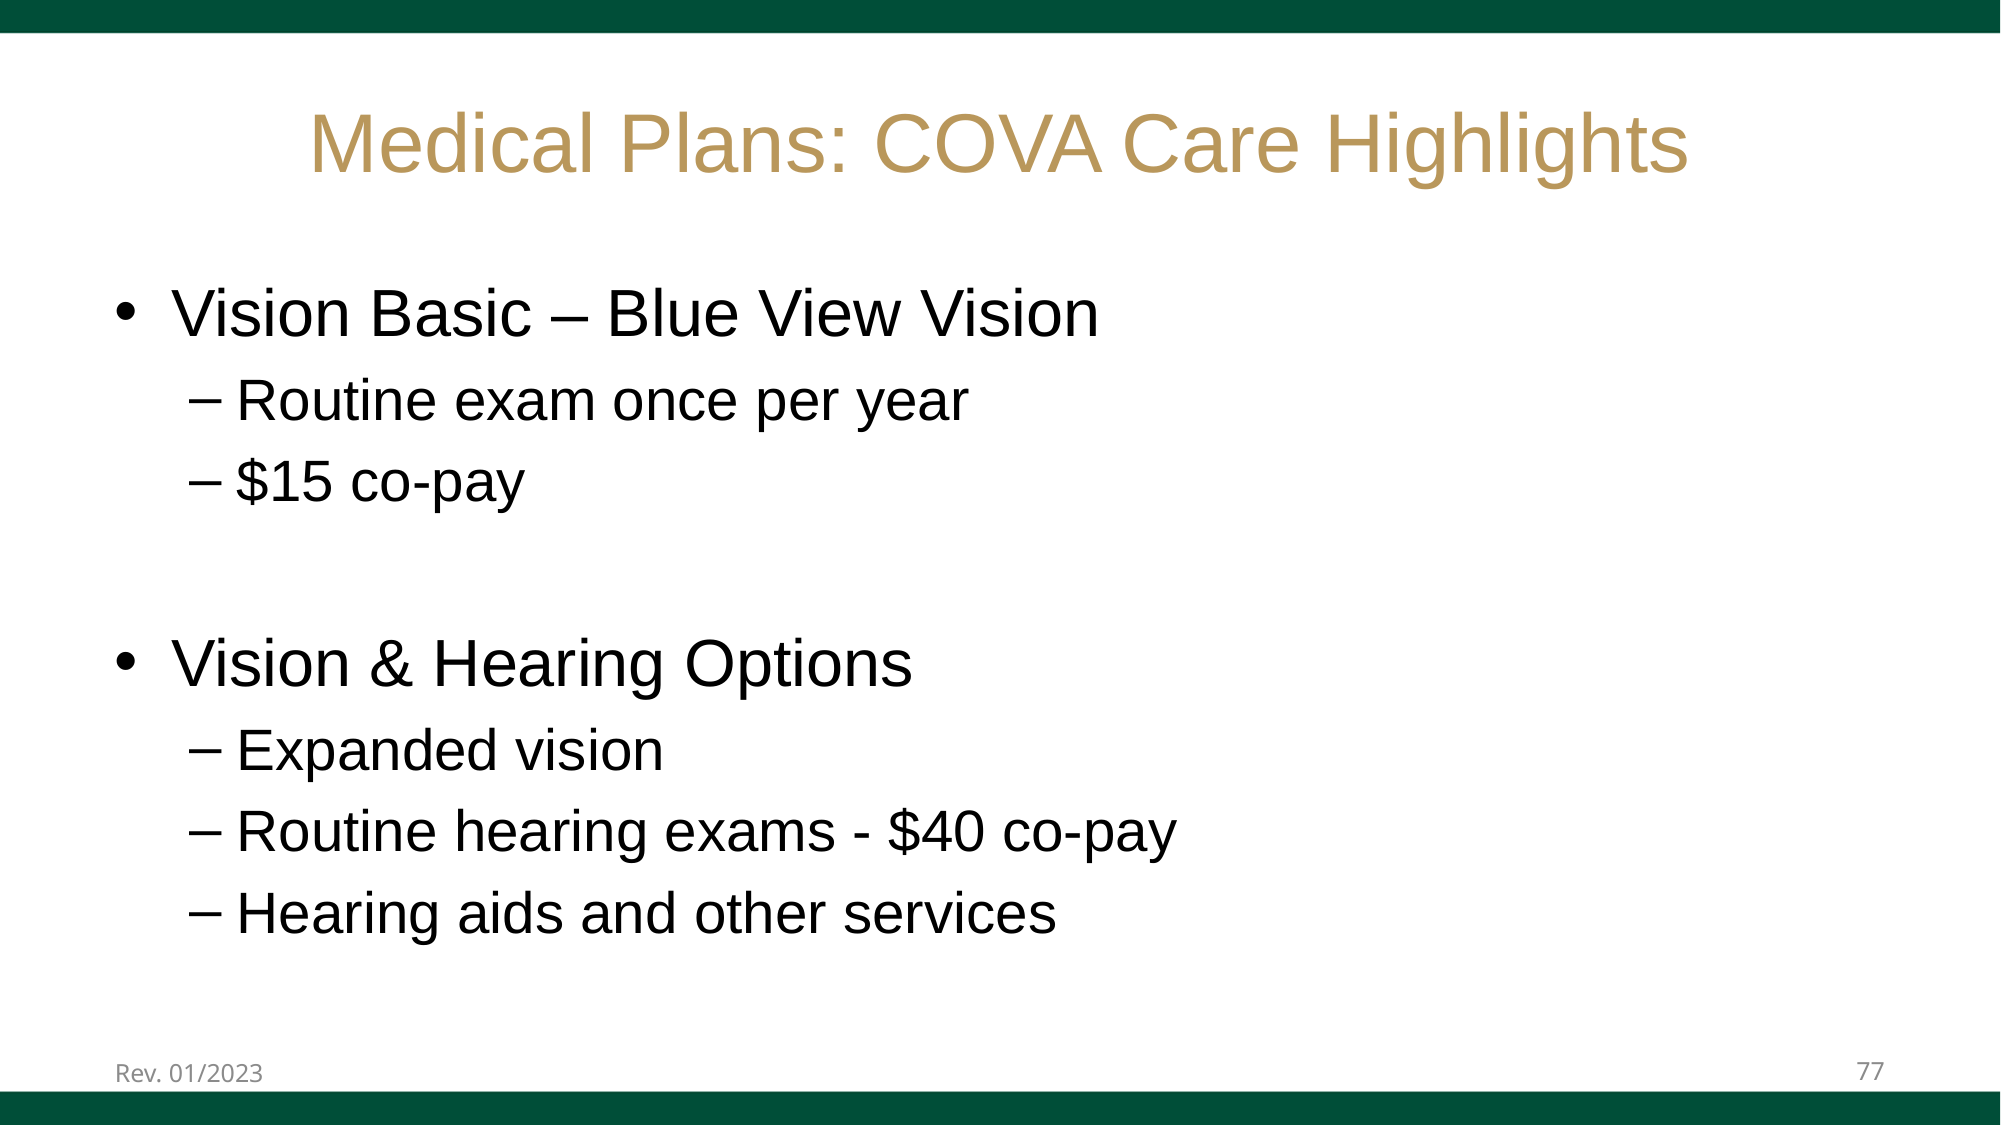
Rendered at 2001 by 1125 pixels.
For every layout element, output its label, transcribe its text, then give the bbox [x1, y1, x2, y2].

picture [0, 0, 2001, 1125]
slide_number 77 [1433, 1042, 1900, 1103]
slide_number Rev. 01/2023 [99, 1042, 567, 1103]
title Medical Plans: COVA Care Highlights [99, 45, 1900, 233]
list Vision Basic – Blue View Vision Routine exam once per year $15 co-pay Vision & Hearing Options Expanded vision Routine hearing exams - $40 co-pay Hearing aids and other services [99, 262, 1900, 1005]
